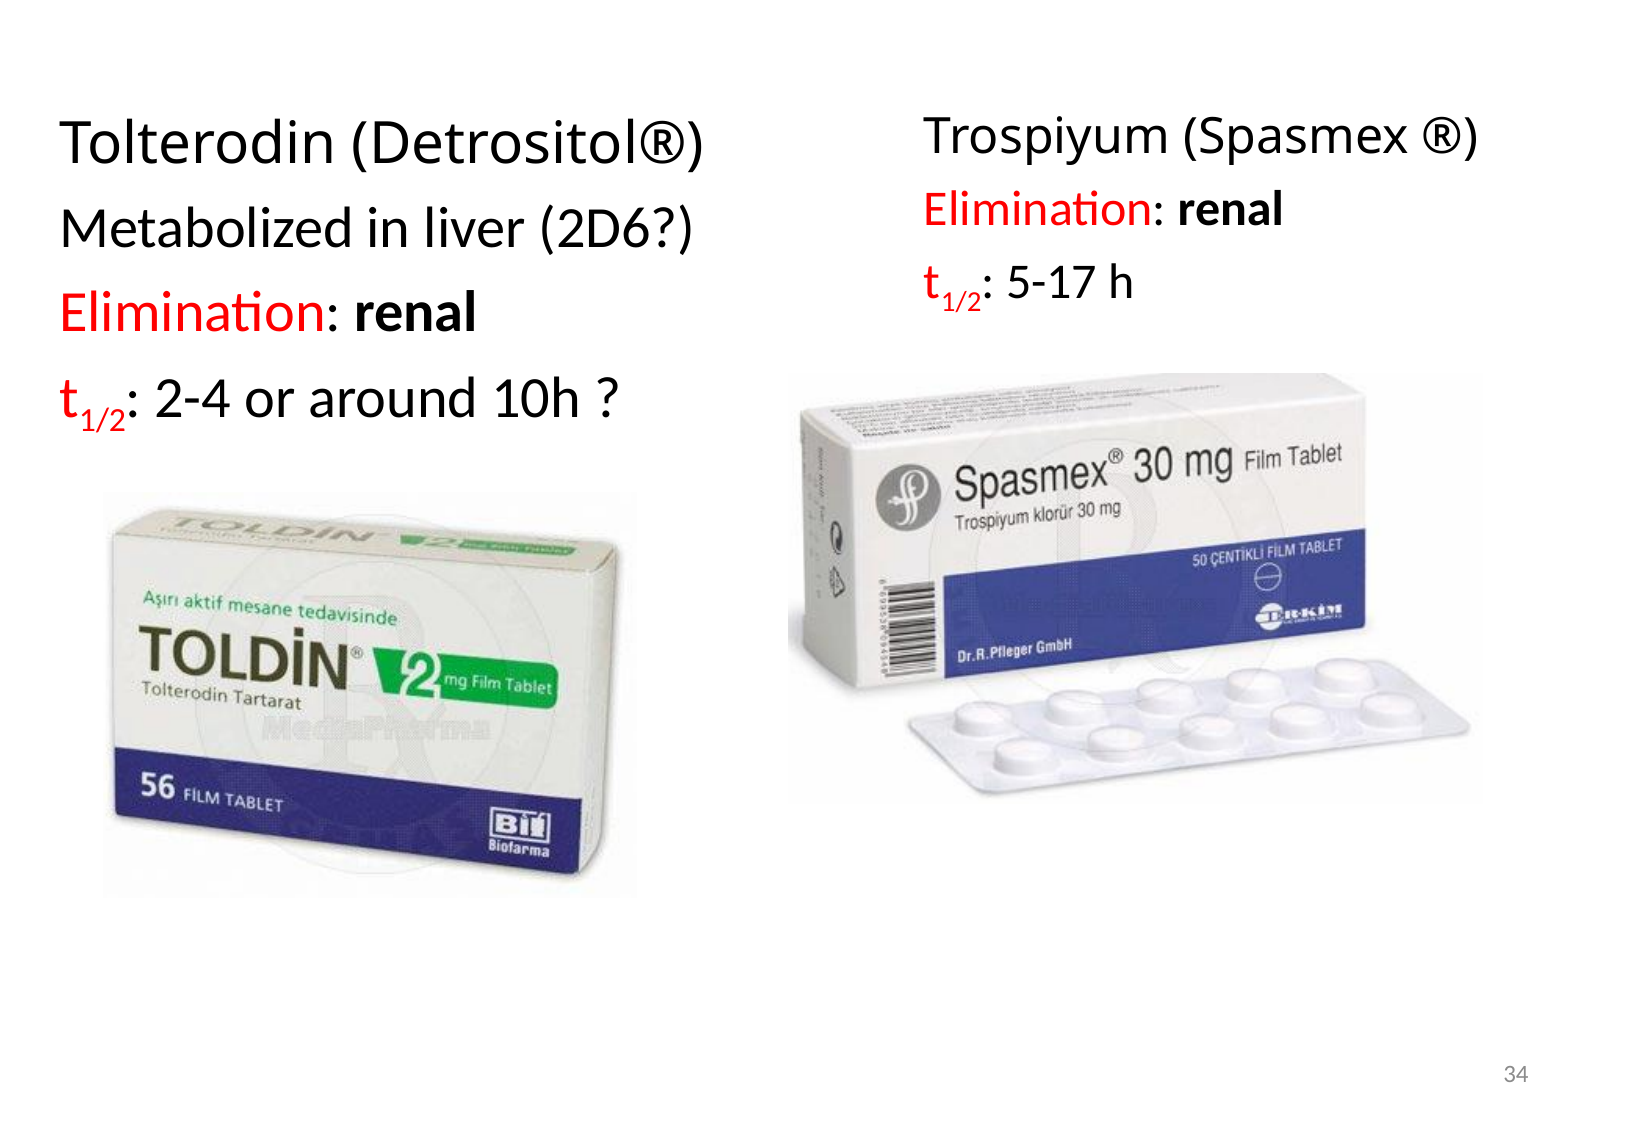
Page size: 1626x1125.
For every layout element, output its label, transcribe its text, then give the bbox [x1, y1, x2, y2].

picture [103, 491, 637, 902]
text_box Trospiyum (Spasmex ®) Elimination: renal t1/2: 5-17 h [909, 83, 1494, 371]
slide_number 34 [1164, 1042, 1544, 1103]
text_box Tolterodin (Detrositol®) Metabolized in liver (2D6?) Elimination: renal t1/2: 2-4 or around 10h ? [44, 83, 858, 446]
picture [788, 373, 1515, 804]
